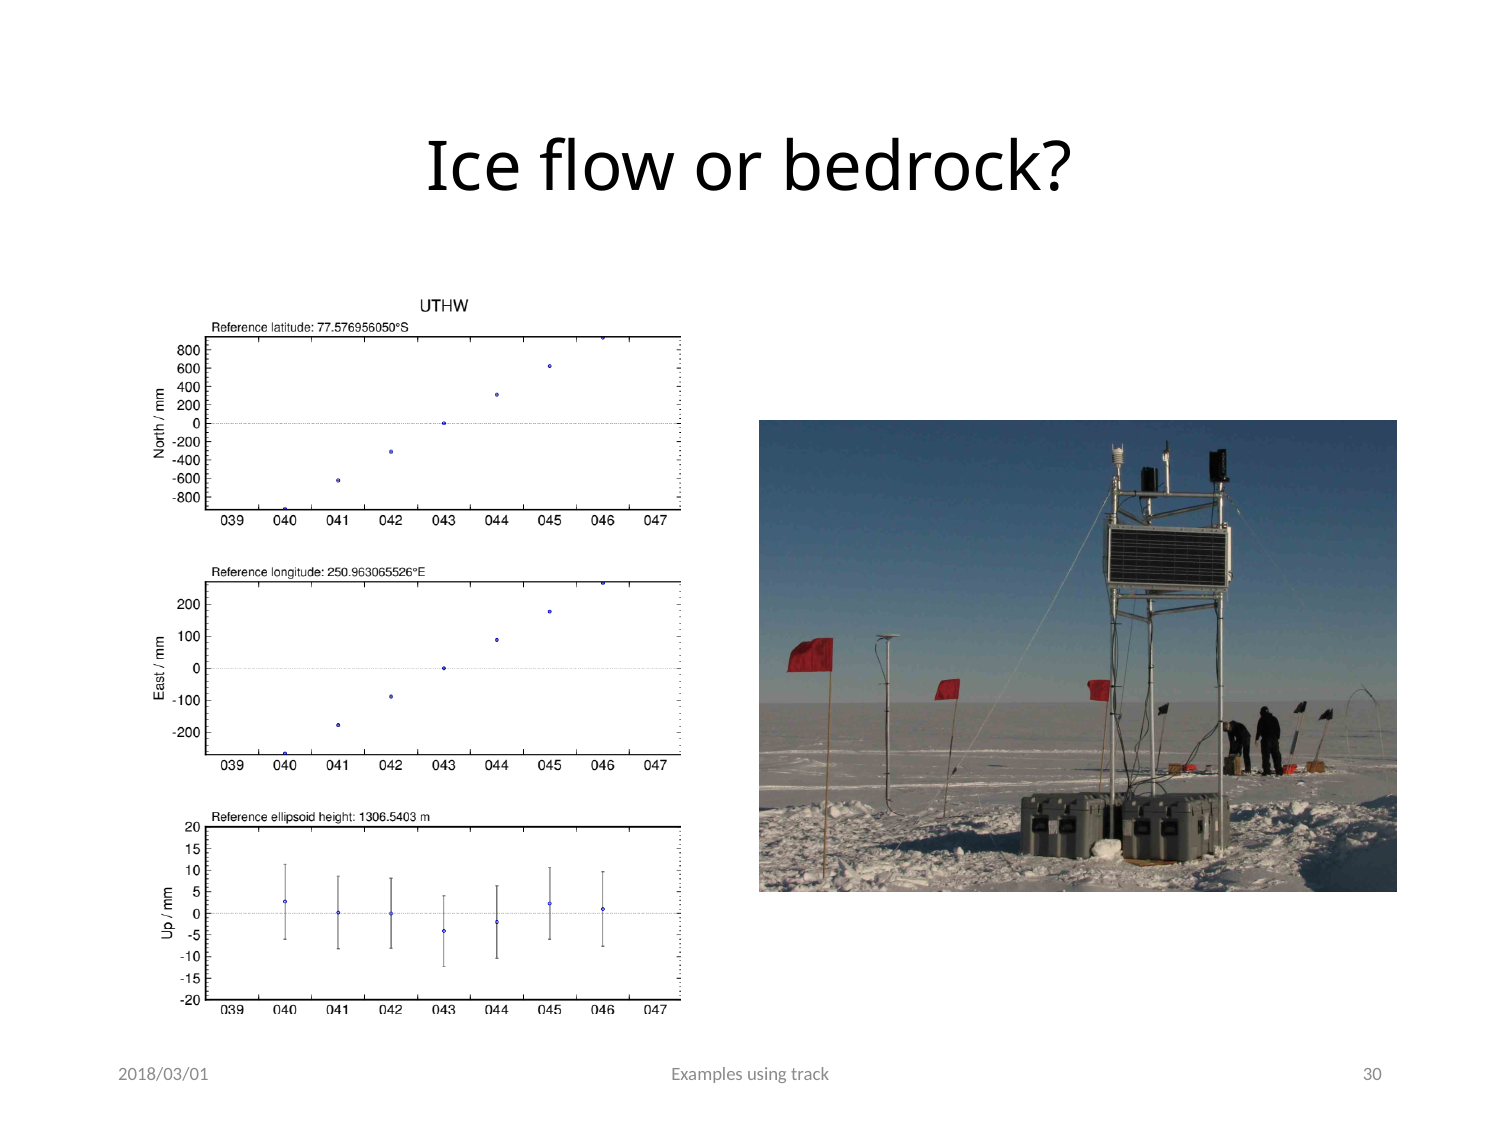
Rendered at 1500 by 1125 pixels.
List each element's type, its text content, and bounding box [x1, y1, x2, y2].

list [150, 299, 681, 1014]
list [759, 420, 1397, 892]
slide_number 29 [1059, 1042, 1397, 1103]
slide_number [103, 1042, 441, 1103]
footer Examples using track [496, 1042, 1004, 1103]
title Ice flow or bedrock? [103, 59, 1397, 278]
